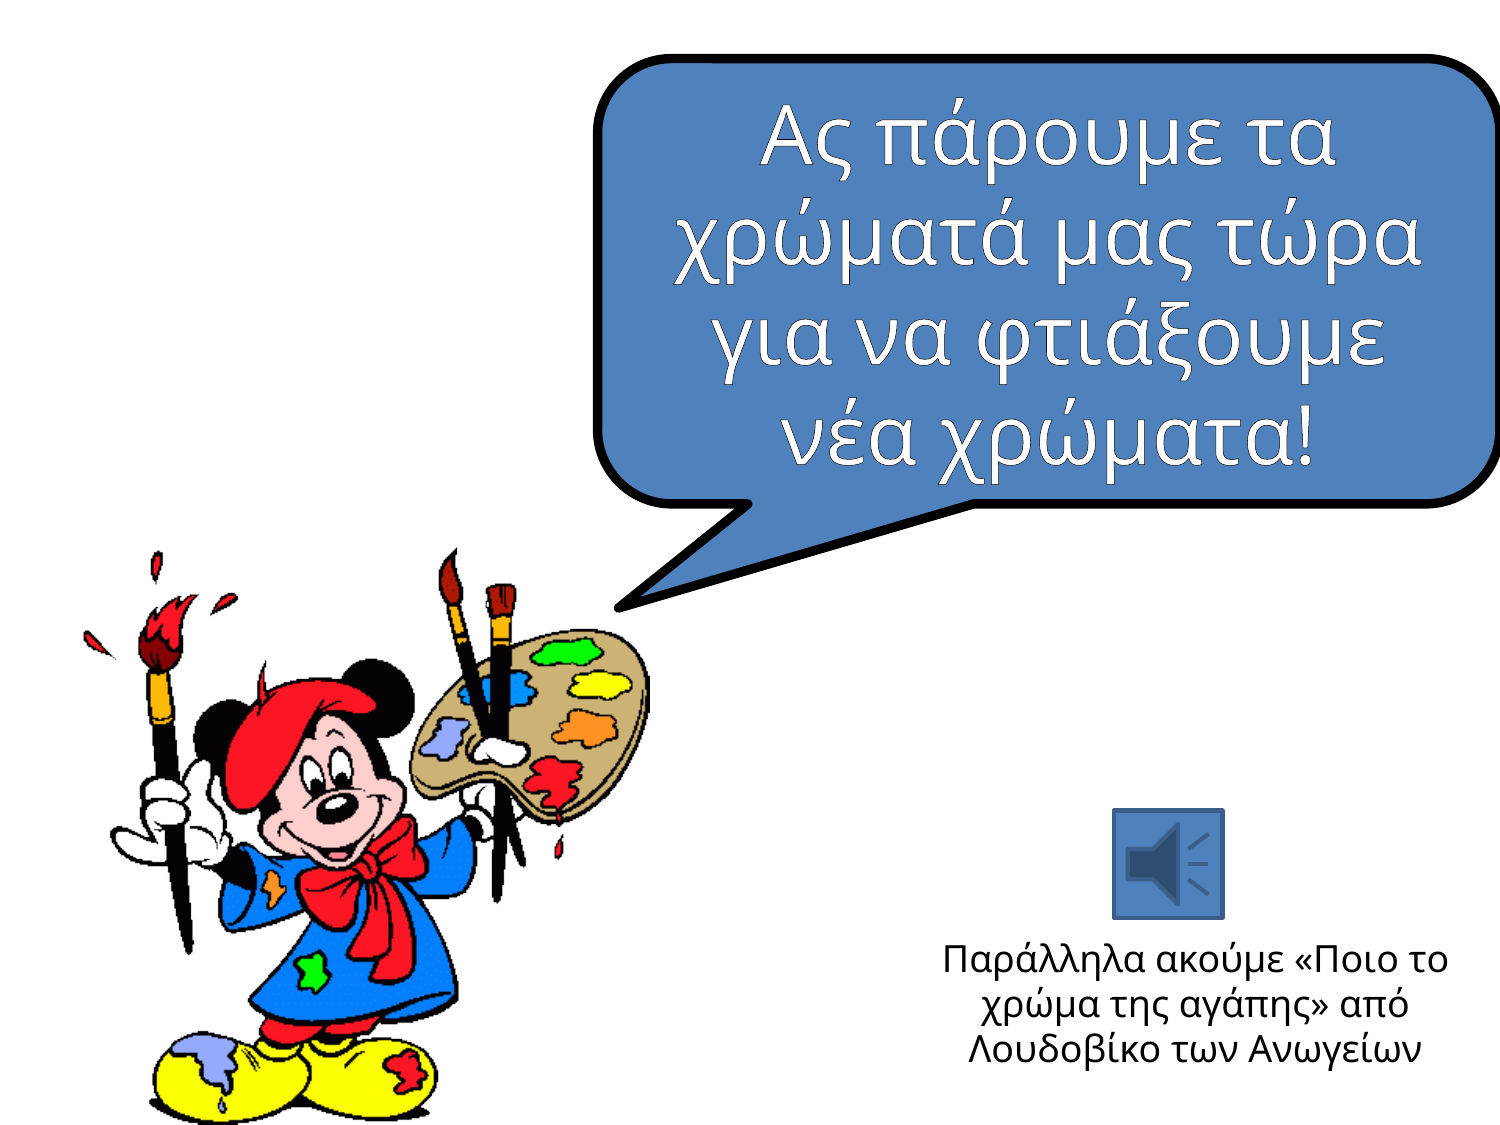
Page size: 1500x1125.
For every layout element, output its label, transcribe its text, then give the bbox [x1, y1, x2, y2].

picture [81, 546, 650, 1125]
text_box Παράλληλα ακούμε «Ποιο το χρώμα της αγάπης» από Λουδοβίκο των Ανωγείων [891, 928, 1500, 1078]
text_box [1112, 808, 1225, 920]
text_box Ας πάρουμε τα χρώματά μας τώρα για να φτιάξουμε νέα χρώματα! [595, 56, 1500, 600]
